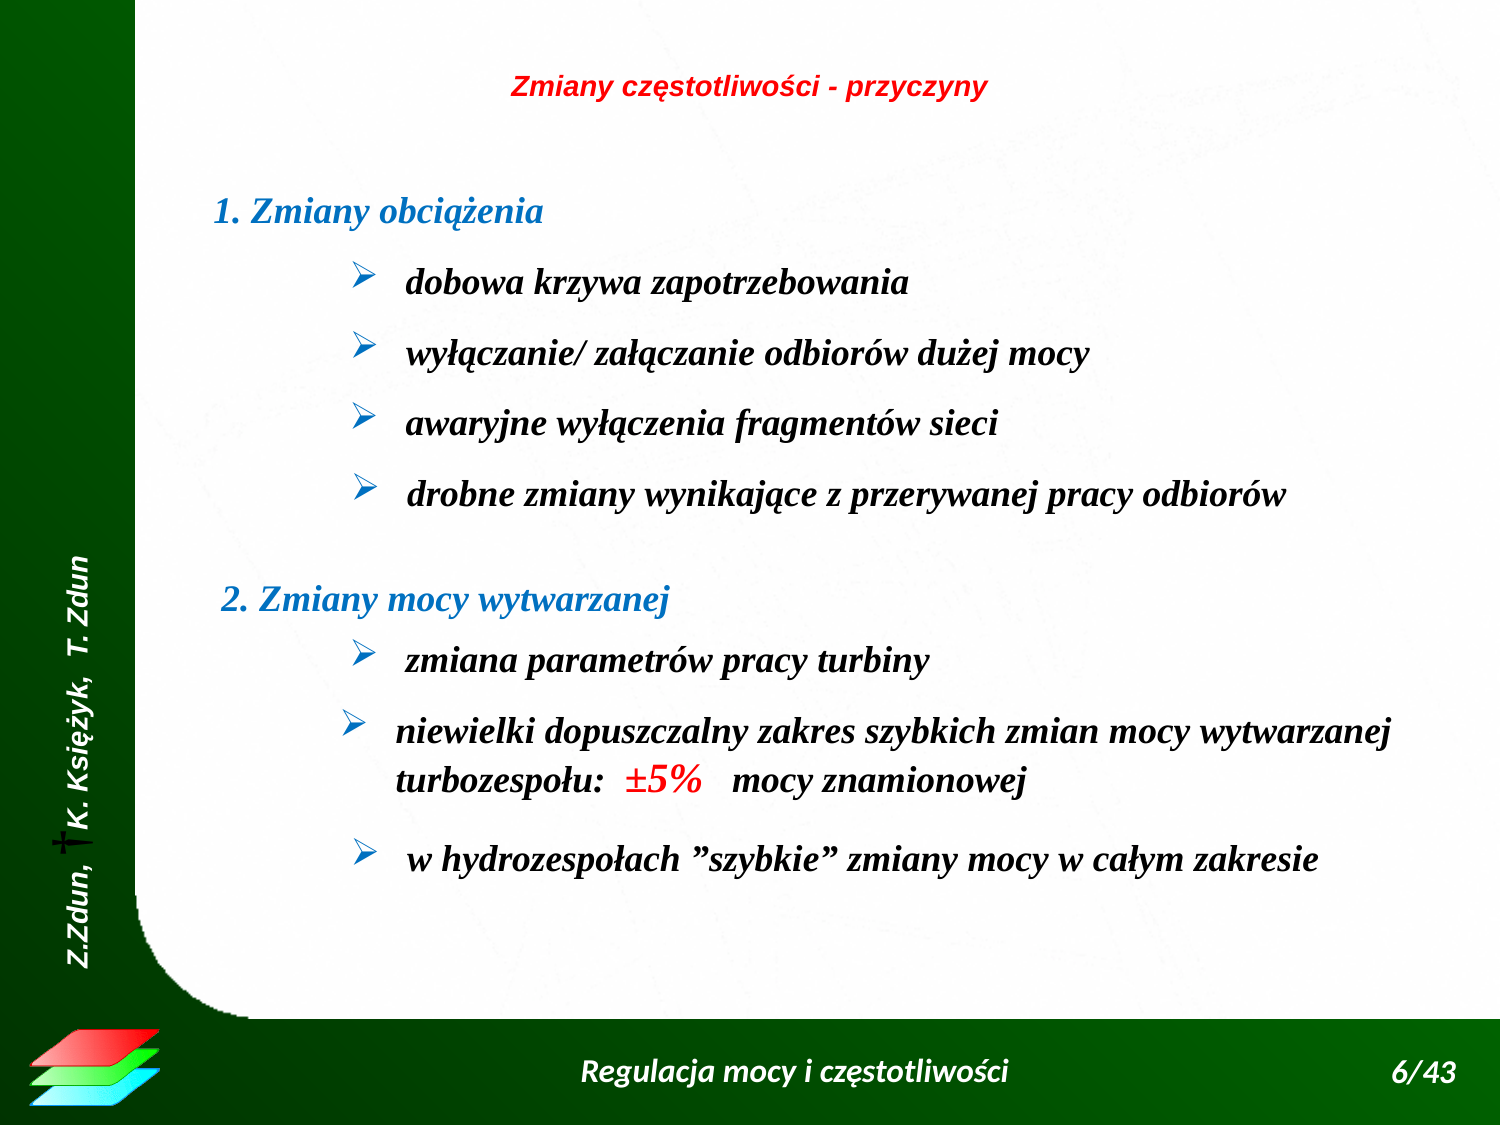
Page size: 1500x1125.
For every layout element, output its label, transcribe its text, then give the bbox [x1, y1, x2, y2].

picture [29, 1029, 160, 1106]
text_box Zmiany częstotliwości - przyczyny [511, 66, 989, 102]
text_box zmiana parametrów pracy turbiny [349, 634, 931, 680]
picture [135, 0, 1500, 1019]
text_box drobne zmiany wynikające z przerywanej pracy odbiorów [350, 469, 1288, 515]
text_box awaryjne wyłączenia fragmentów sieci [349, 398, 1000, 444]
text_box wyłączanie/ załączanie odbiorów dużej mocy [349, 327, 1091, 373]
text_box 2. Zmiany mocy wytwarzanej [221, 574, 783, 620]
text_box niewielki dopuszczalny zakres szybkich zmian mocy wytwarzanej turbozespołu: ±5% mocy znamionowej [339, 705, 1438, 801]
text_box dobowa krzywa zapotrzebowania [349, 256, 911, 302]
text_box 1. Zmiany obciążenia [213, 185, 657, 231]
text_box w hydrozespołach ”szybkie” zmiany mocy w całym zakresie [350, 833, 1321, 880]
